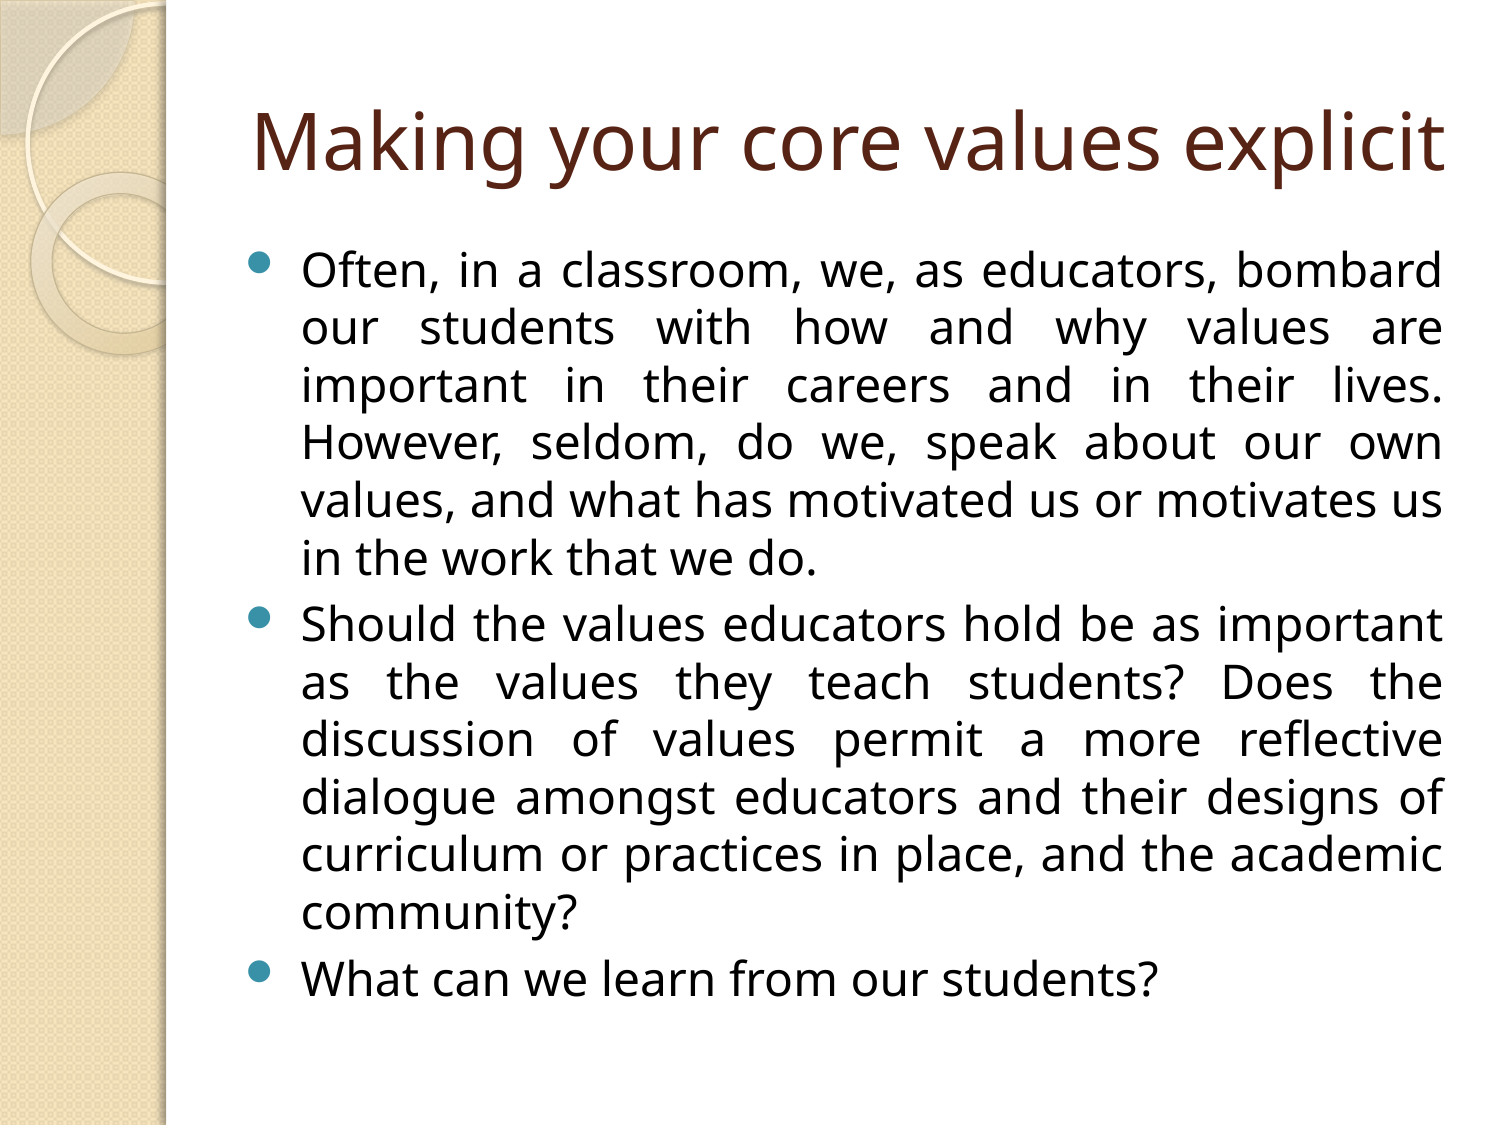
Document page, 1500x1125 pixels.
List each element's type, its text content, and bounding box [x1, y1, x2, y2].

list Often, in a classroom, we, as educators, bombard our students with how and why values are important in their careers and in their lives. However, seldom, do we, speak about our own values, and what has motivated us or motivates us in the work that we do. Should the values educators hold be as important as the values they teach students? Does the discussion of values permit a more reflective dialogue amongst educators and their designs of curriculum or practices in place, and the academic community? What can we learn from our students? [230, 231, 1461, 1020]
title Making your core values explicit [235, 45, 1466, 233]
